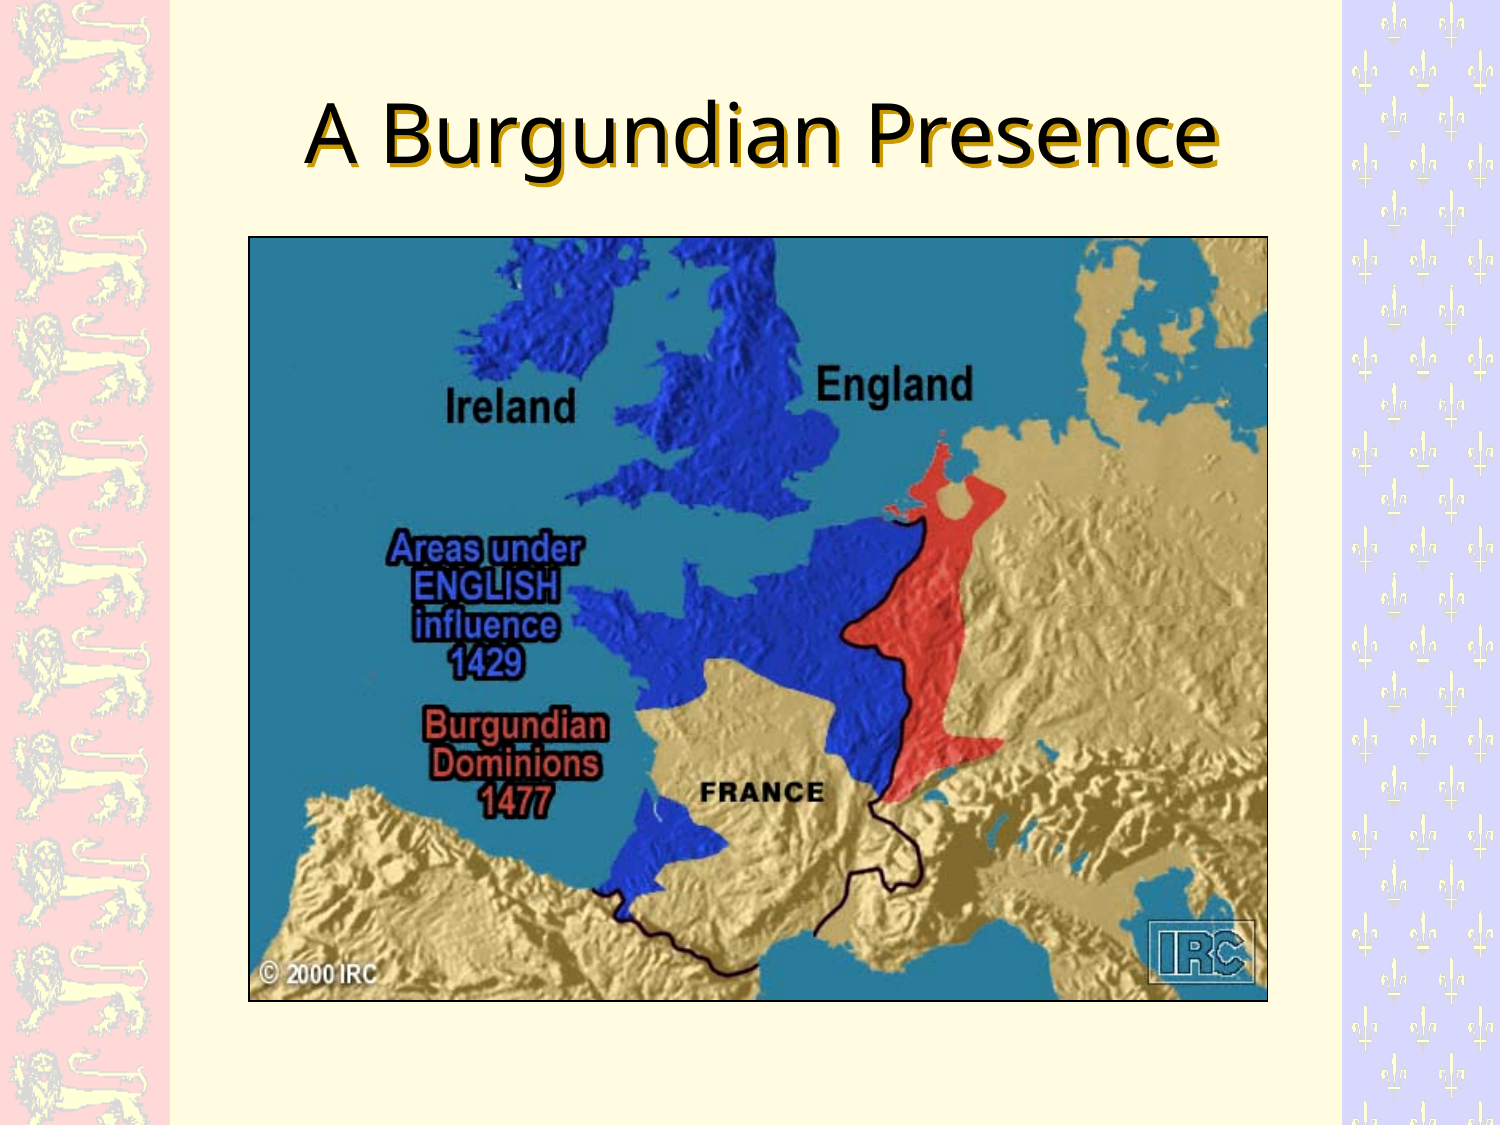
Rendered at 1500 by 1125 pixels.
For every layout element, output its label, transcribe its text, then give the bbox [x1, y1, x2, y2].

text_box A Burgundian Presence [225, 72, 1300, 188]
picture [249, 237, 1267, 1001]
